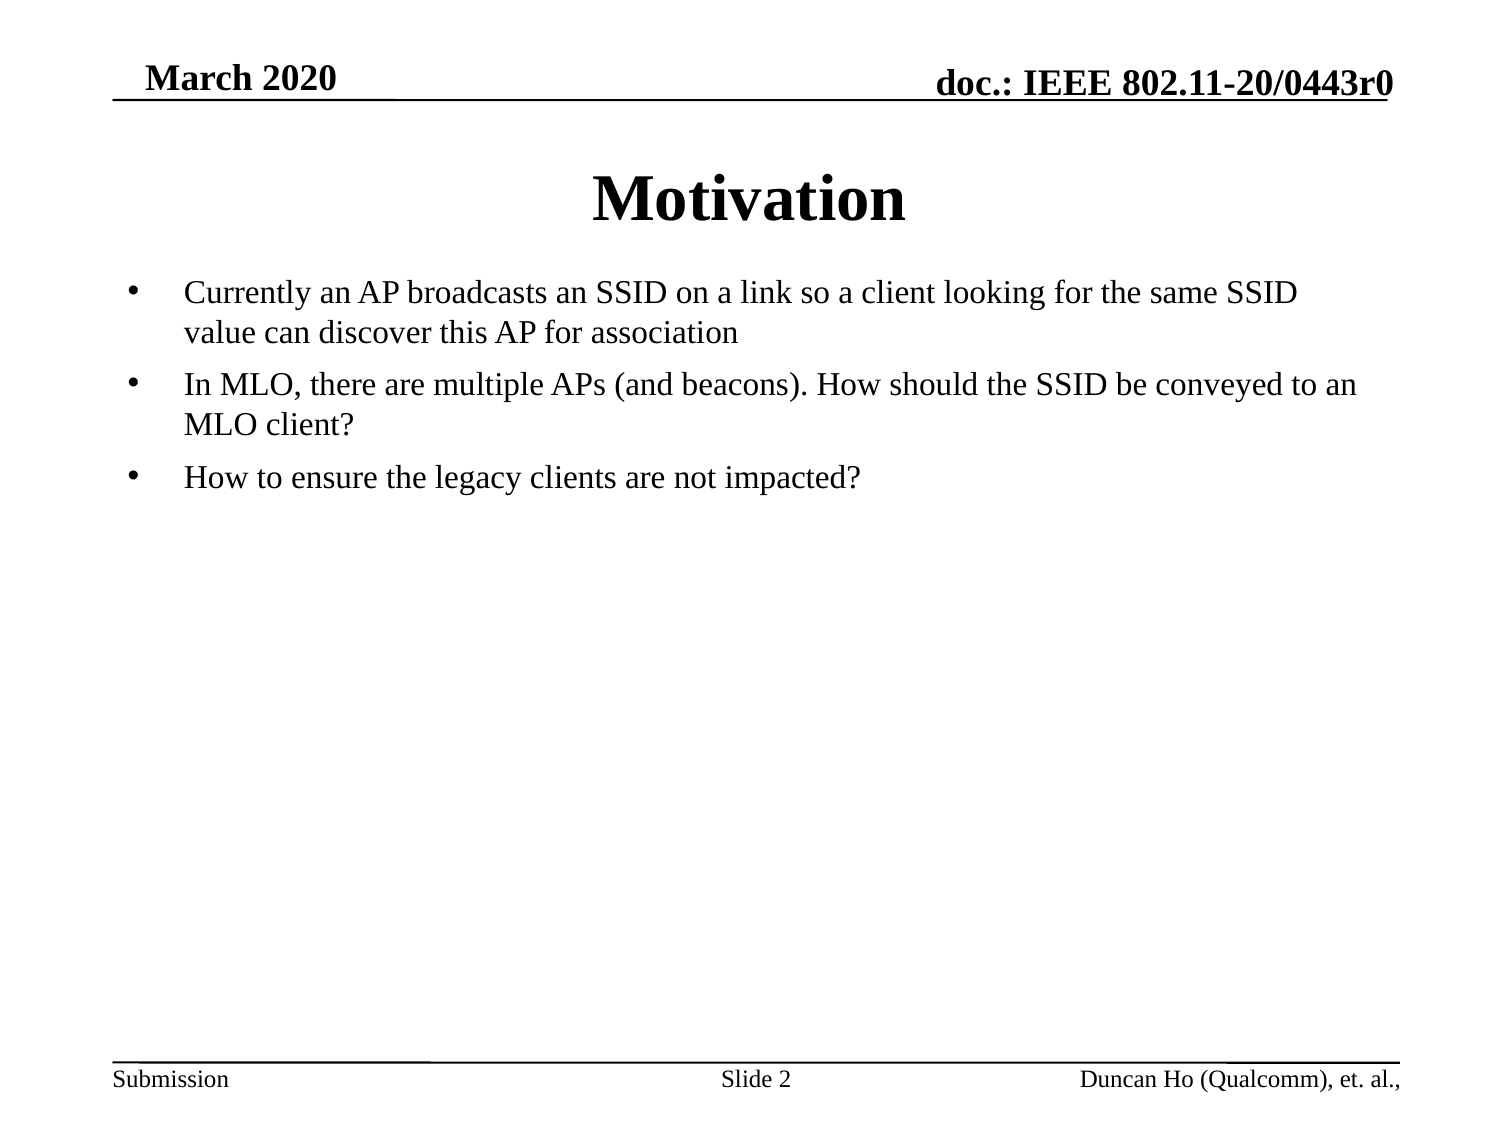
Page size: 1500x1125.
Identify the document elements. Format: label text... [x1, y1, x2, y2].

slide_number Slide 2 [712, 1061, 800, 1123]
list Currently an AP broadcasts an SSID on a link so a client looking for the same SSID value can discover this AP for association In MLO, there are multiple APs (and beacons). How should the SSID be conveyed to an MLO client? How to ensure the legacy clients are not impacted? [112, 262, 1388, 1000]
title Motivation [112, 112, 1388, 262]
footer Duncan Ho (Qualcomm), et. al., [878, 1061, 1402, 1093]
